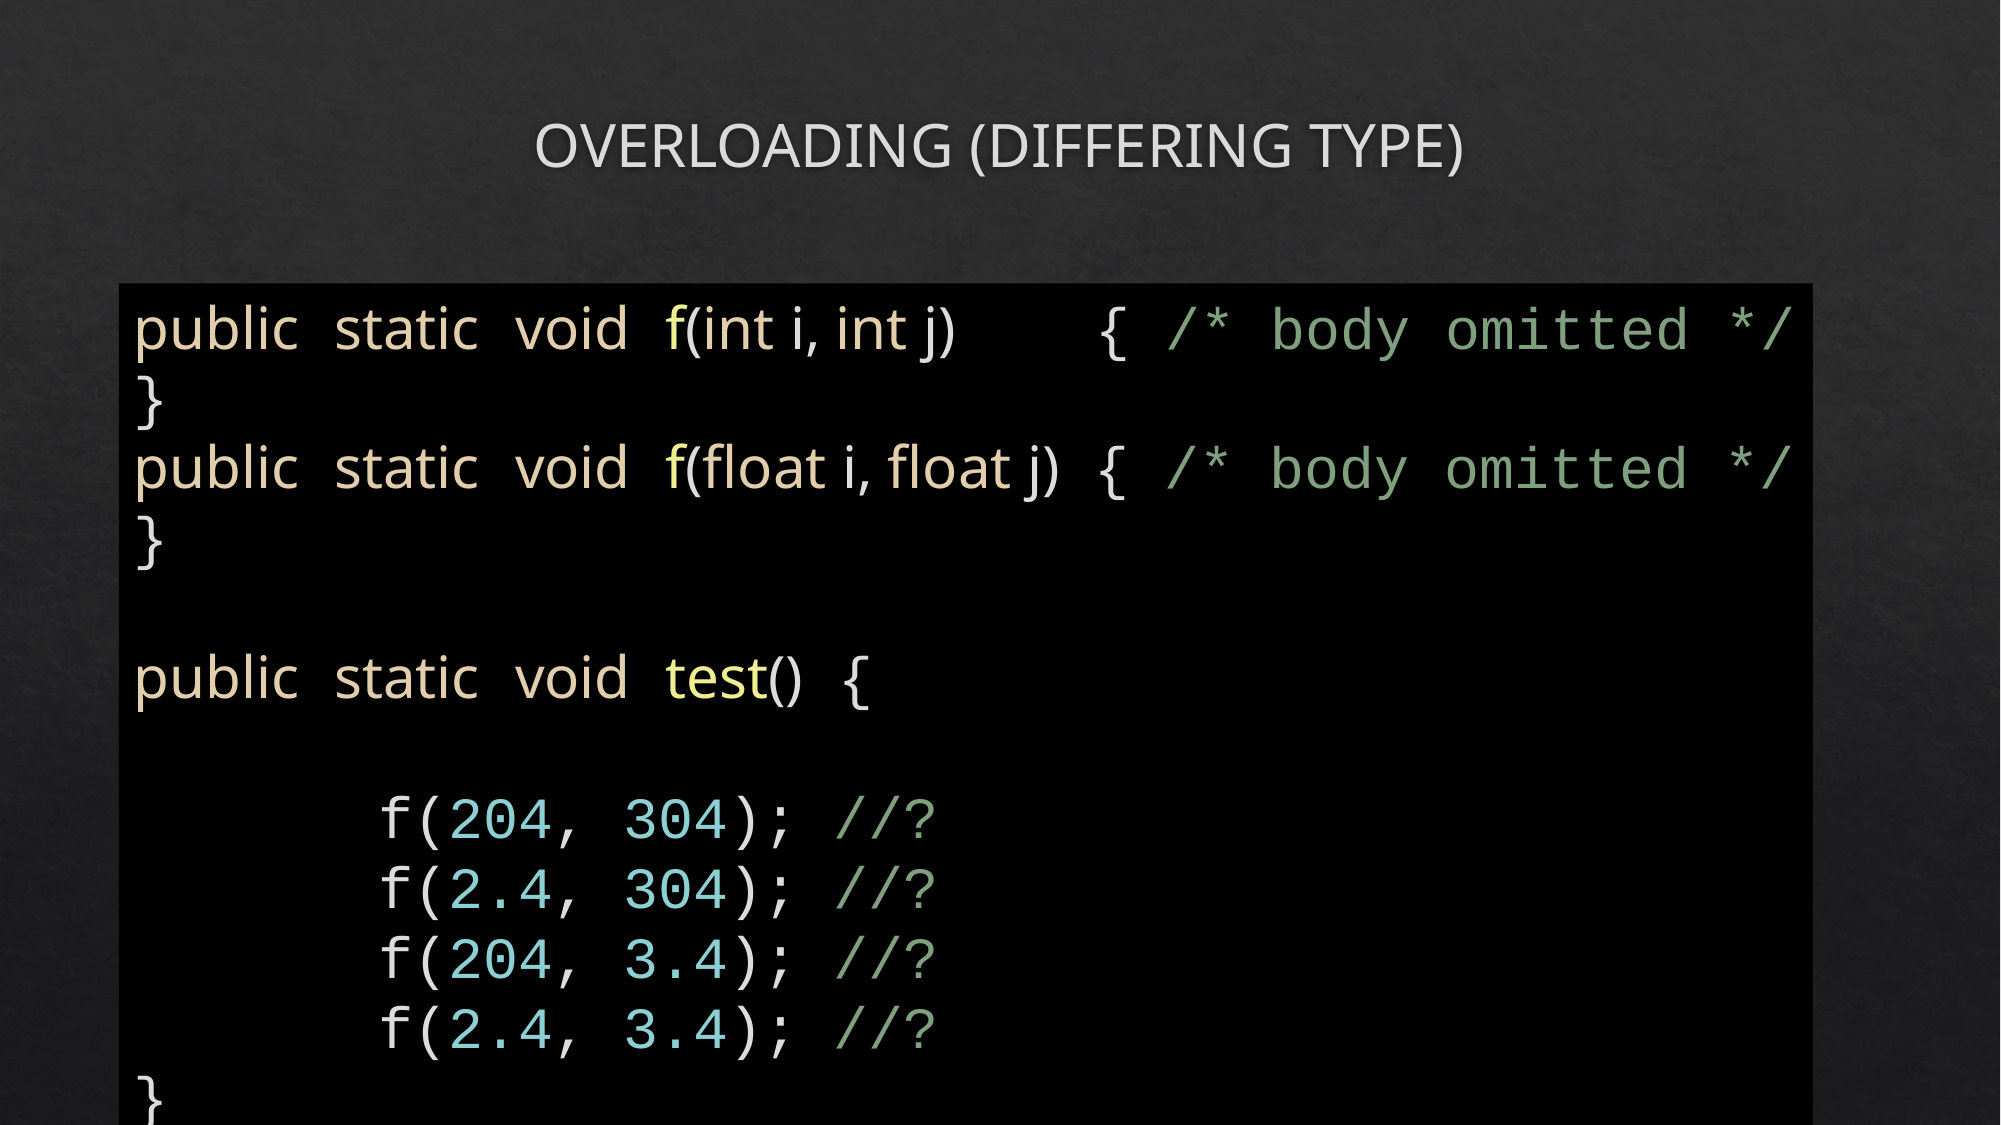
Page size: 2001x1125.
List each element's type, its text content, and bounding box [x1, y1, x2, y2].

title OVERLOADING (DIFFERING TYPE) [149, 99, 1849, 260]
text_box public static void f(int i, int j) { /* body omitted */ } public static void f(float i, float j) { /* body omitted */ } public static void test() { f(204, 304); //? f(2.4, 304); //? f(204, 3.4); //? f(2.4, 3.4); //? } [118, 283, 1813, 1125]
